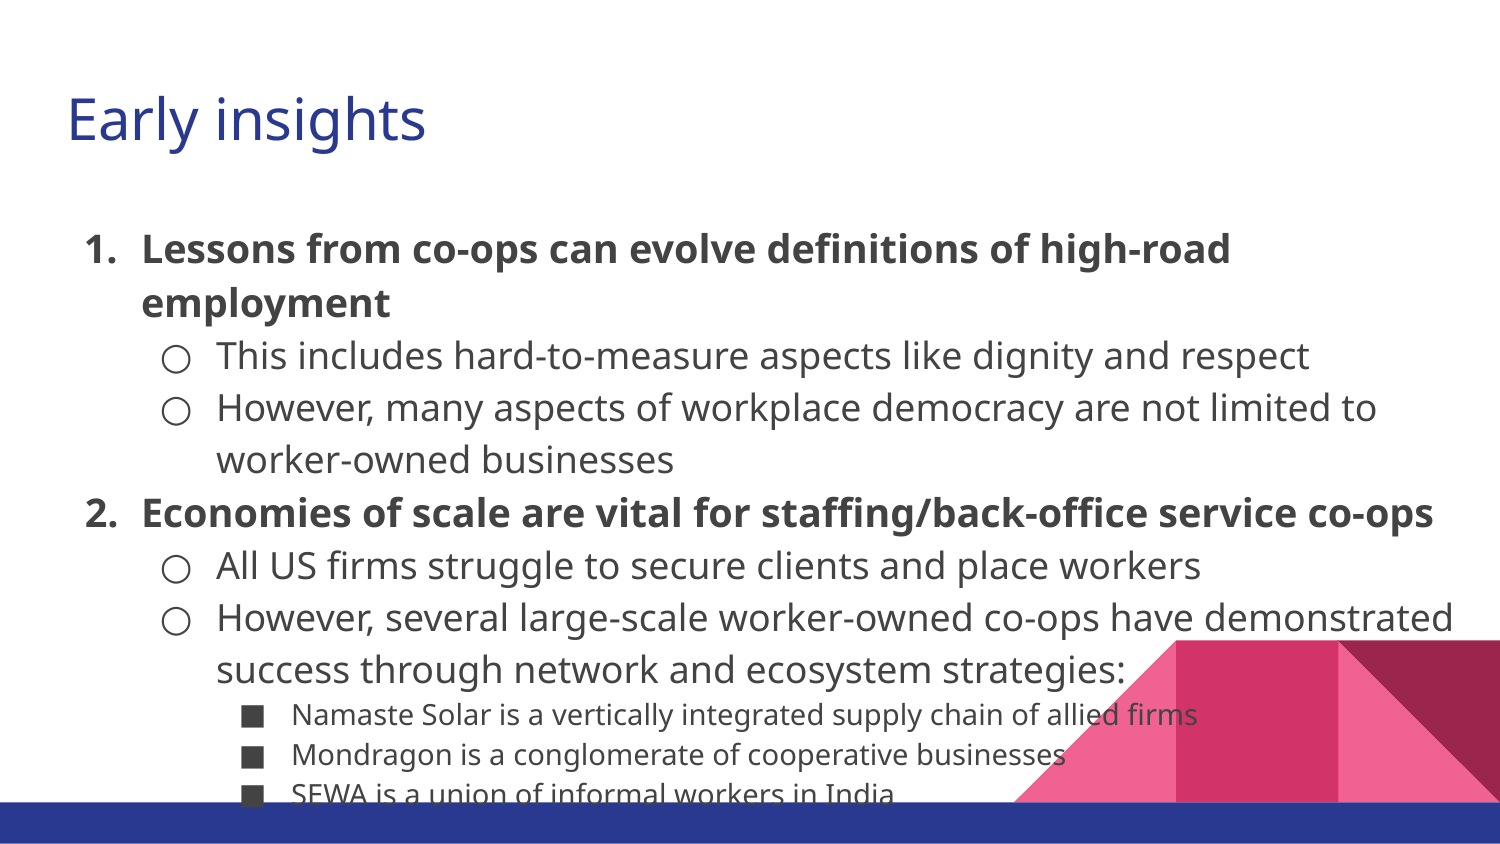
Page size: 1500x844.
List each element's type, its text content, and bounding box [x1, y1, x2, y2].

list Lessons from co-ops can evolve definitions of high-road employment This includes hard-to-measure aspects like dignity and respect However, many aspects of workplace democracy are not limited to worker-owned businesses Economies of scale are vital for staffing/back-office service co-ops All US firms struggle to secure clients and place workers However, several large-scale worker-owned co-ops have demonstrated success through network and ecosystem strategies: Namaste Solar is a vertically integrated supply chain of allied firms Mondragon is a conglomerate of cooperative businesses SEWA is a union of informal workers in India [51, 201, 1477, 750]
title Early insights [51, 67, 1449, 167]
